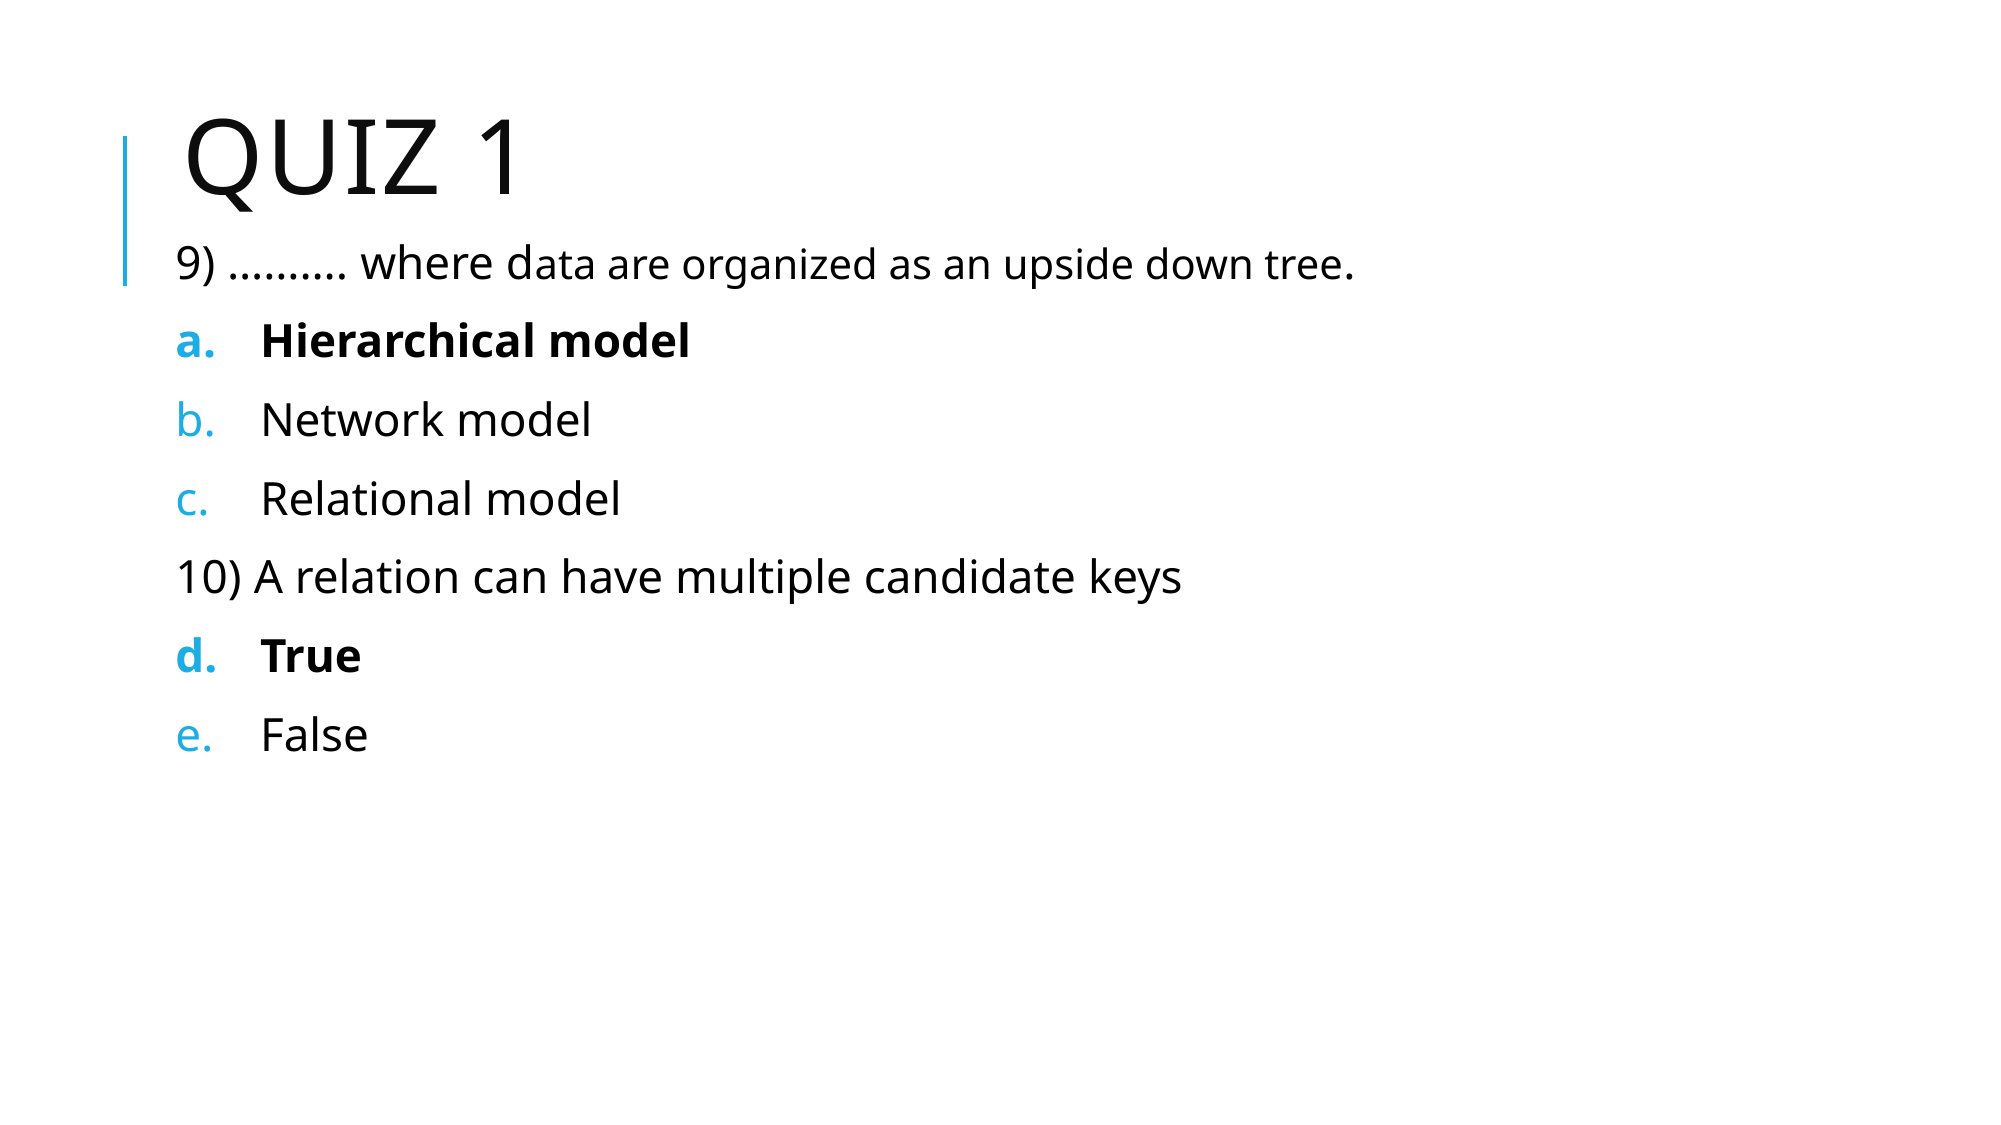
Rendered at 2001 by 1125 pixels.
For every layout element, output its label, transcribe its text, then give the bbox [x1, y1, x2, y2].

title Quiz 1 [168, 96, 1763, 232]
list 9) ………. where data are organized as an upside down tree. Hierarchical model Network model Relational model 10) A relation can have multiple candidate keys True False [168, 232, 1763, 1035]
